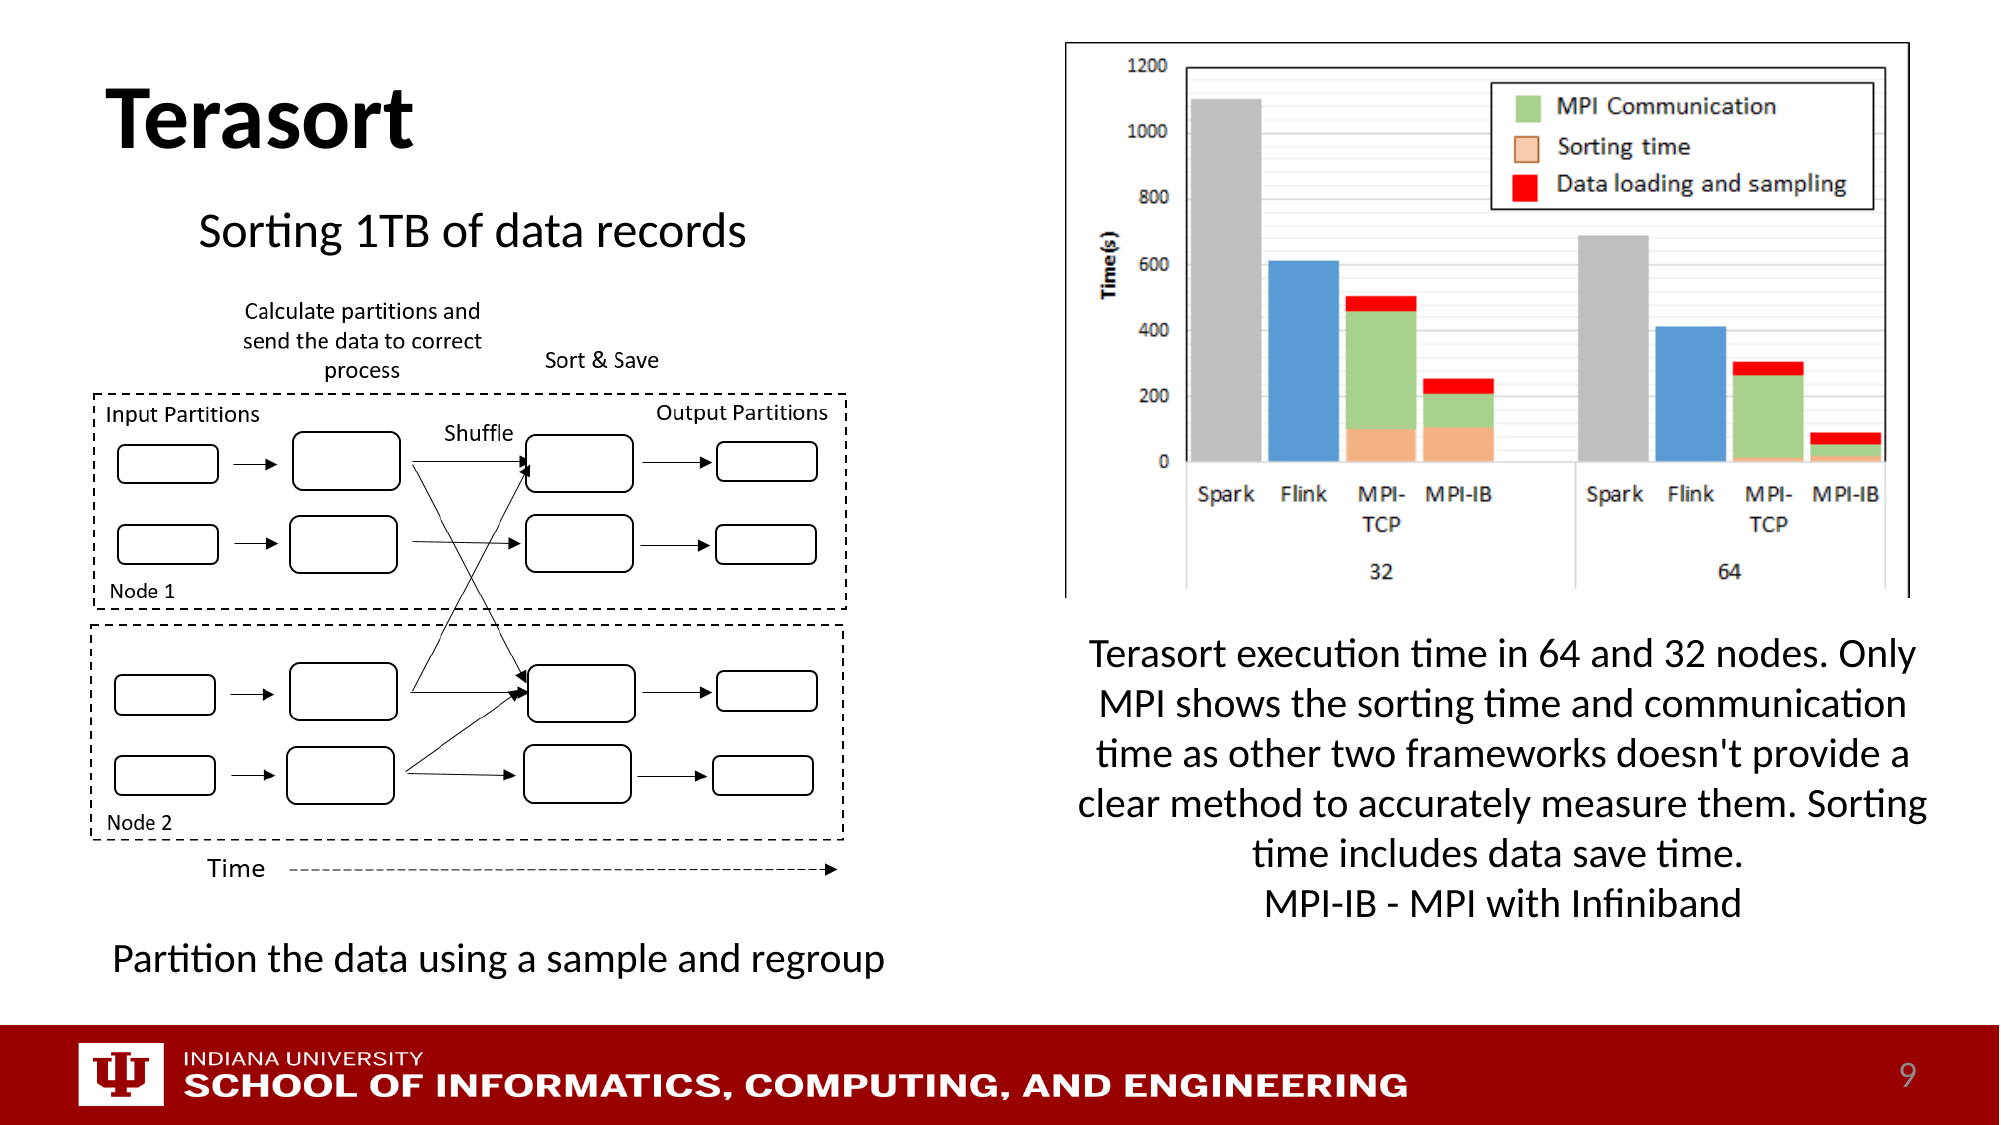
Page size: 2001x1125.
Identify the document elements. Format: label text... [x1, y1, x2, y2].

picture [0, 1025, 1999, 1125]
picture [90, 287, 850, 902]
title Terasort [90, 10, 572, 229]
text_box Terasort execution time in 64 and 32 nodes. Only MPI shows the sorting time and communication time as other two frameworks doesn't provide a clear method to accurately measure them. Sorting time includes data save time. MPI-IB - MPI with Infiniband [1048, 618, 1958, 934]
text_box Partition the data using a sample and regroup [97, 923, 901, 988]
slide_number 9 [1754, 1042, 1932, 1103]
text_box Sorting 1TB of data records [183, 190, 763, 265]
picture [1064, 42, 1910, 598]
